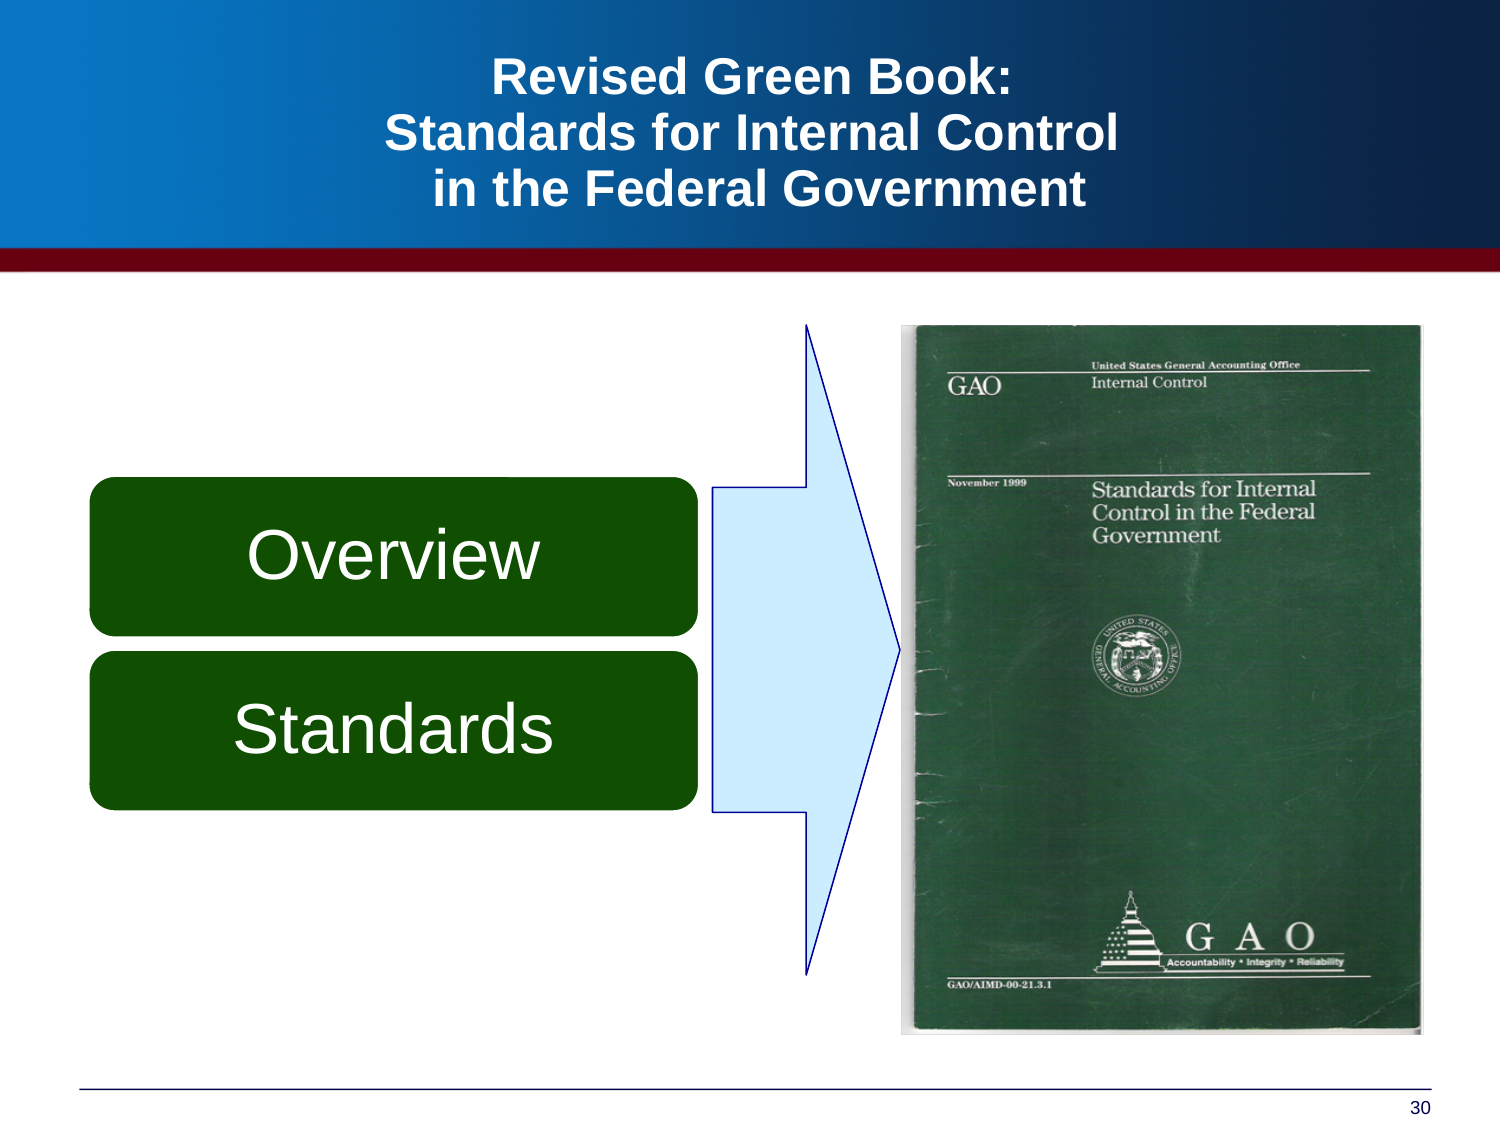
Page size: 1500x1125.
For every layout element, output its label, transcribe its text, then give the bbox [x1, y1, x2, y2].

picture [0, 0, 1500, 1125]
slide_number 30 [1343, 1095, 1432, 1125]
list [899, 324, 1426, 1036]
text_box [87, 474, 701, 813]
text_box [712, 324, 894, 976]
title Revised Green Book: Standards for Internal Control in the Federal Government [97, 49, 1438, 226]
